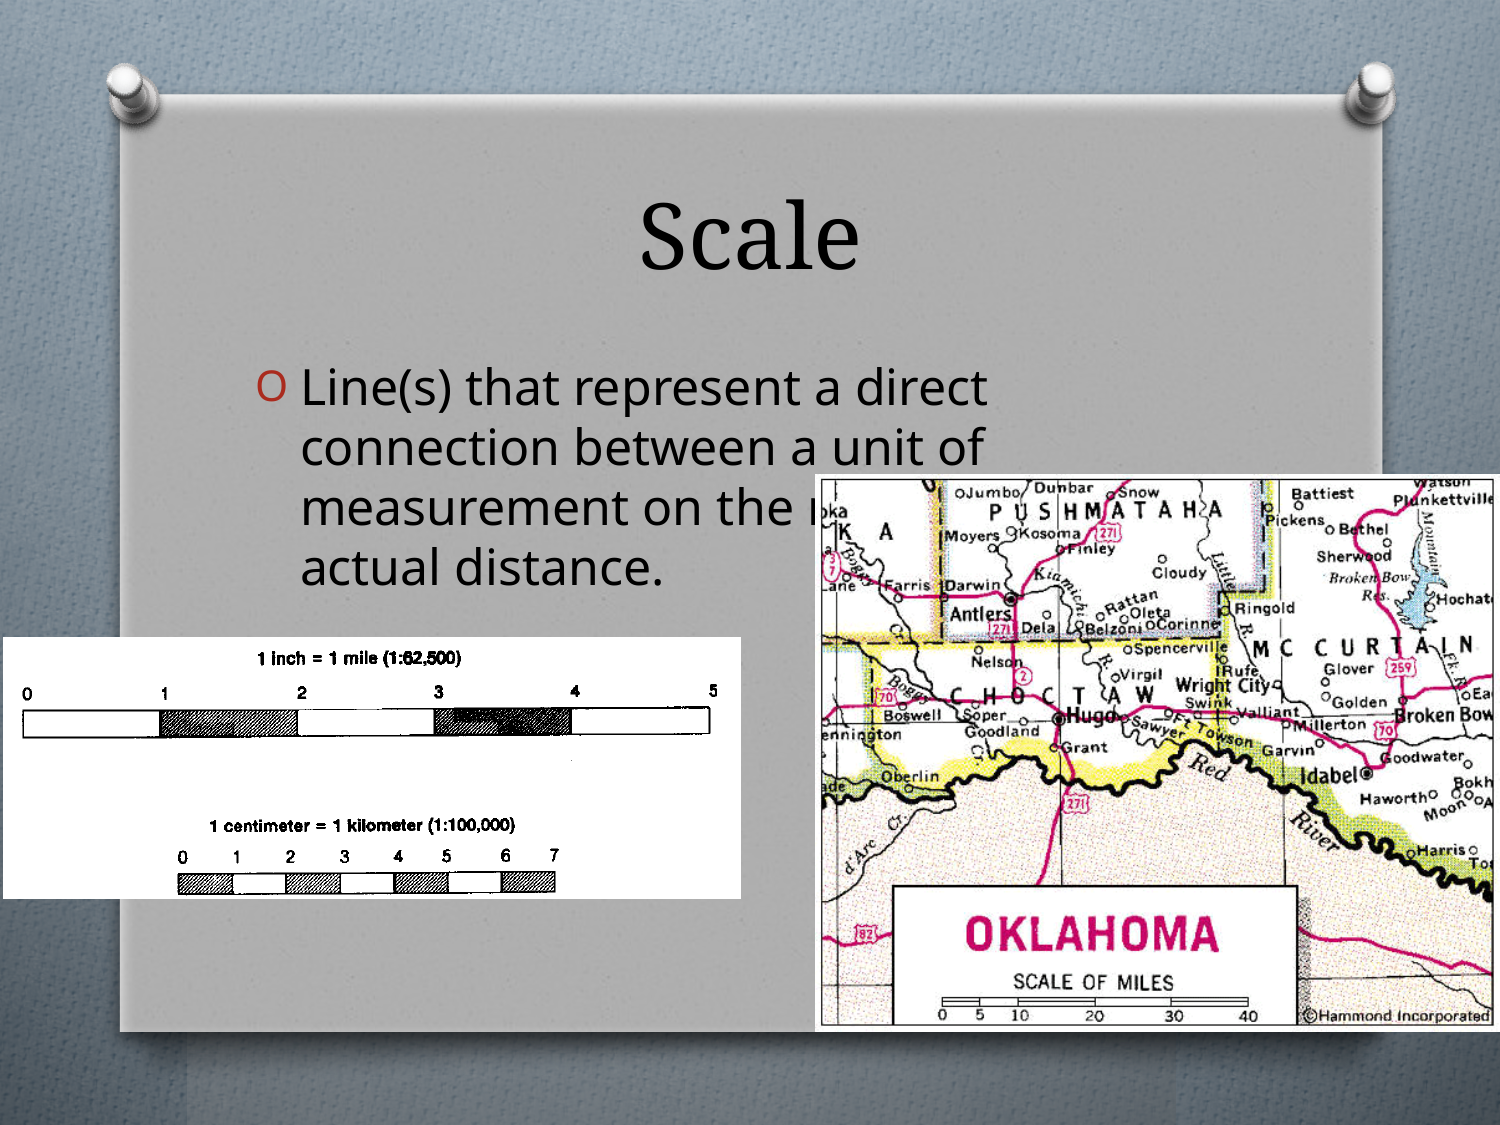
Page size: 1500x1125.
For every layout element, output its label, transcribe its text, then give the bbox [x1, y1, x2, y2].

picture [814, 474, 1500, 1032]
picture [3, 637, 742, 899]
picture [75, 29, 198, 153]
title Scale [179, 134, 1323, 332]
list Line(s) that represent a direct connection between a unit of measurement on the map and the actual distance. [240, 347, 1257, 939]
picture [1317, 35, 1439, 156]
